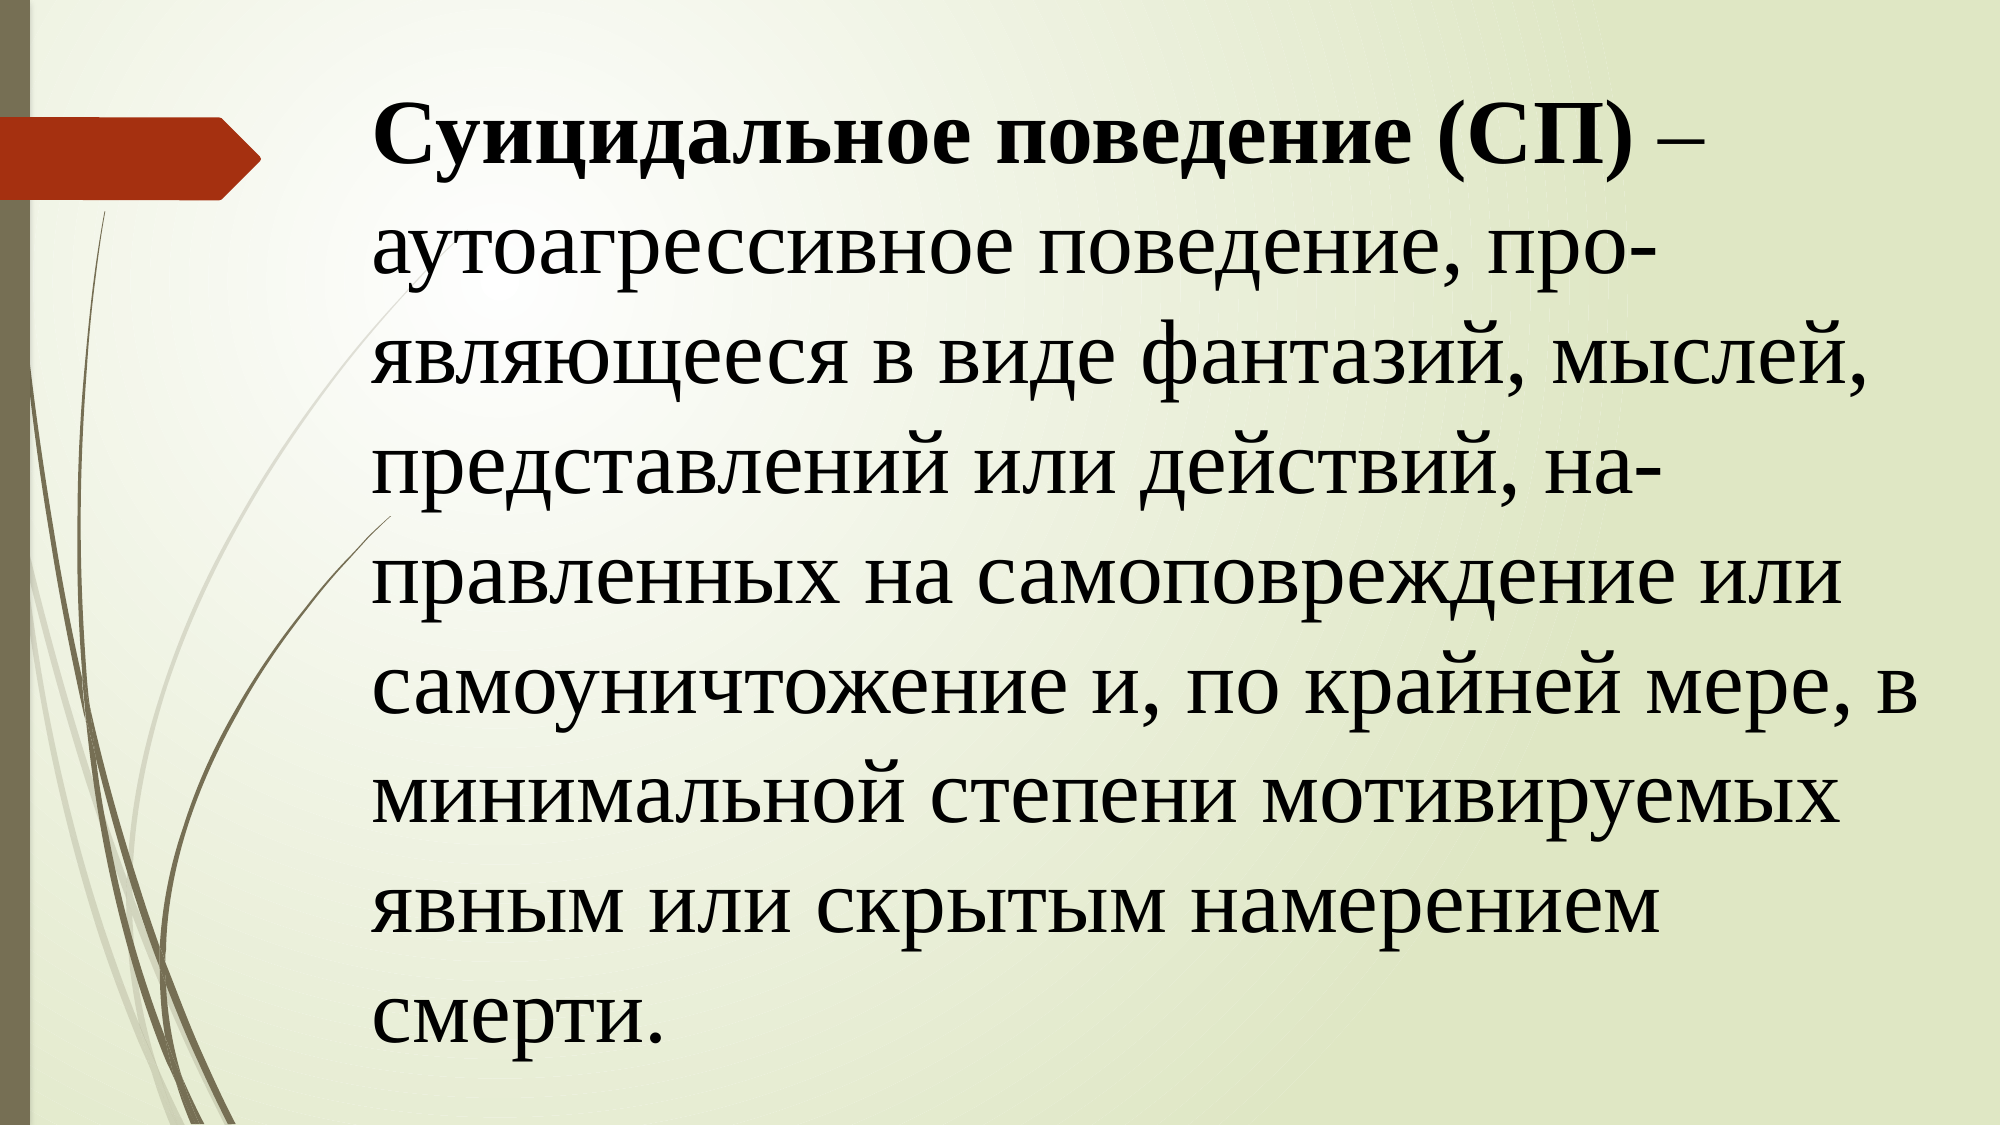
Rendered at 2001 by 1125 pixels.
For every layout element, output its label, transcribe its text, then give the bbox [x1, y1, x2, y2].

title Суицидальное поведение (СП) – аутоагрессивное поведение, про-являющееся в виде фантазий, мыслей, представлений или действий, на-правленных на самоповреждение или самоуничтожение и, по крайней мере, в минимальной степени мотивируемых явным или скрытым намерением смерти. [356, 64, 1953, 330]
list [47, 330, 1964, 1125]
